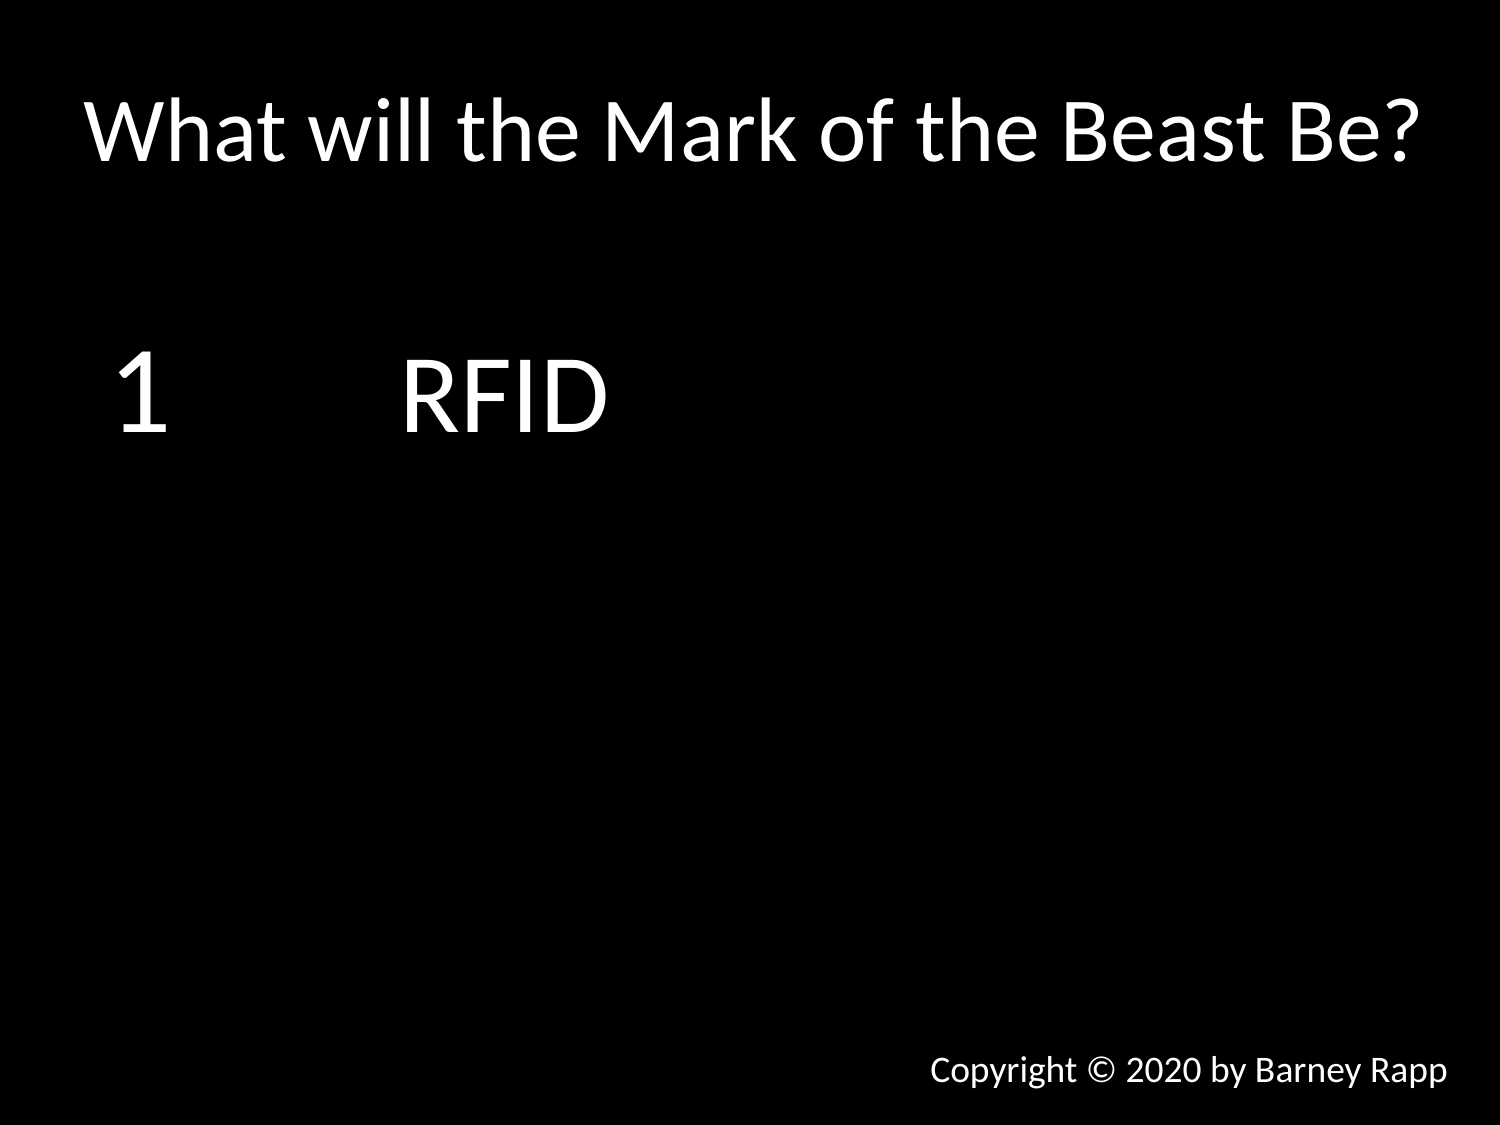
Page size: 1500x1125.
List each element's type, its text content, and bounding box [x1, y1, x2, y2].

text_box What will the Mark of the Beast Be? [68, 62, 1442, 188]
text_box 1 RFID [18, 299, 737, 465]
text_box Copyright © 2020 by Barney Rapp [915, 1037, 1464, 1098]
